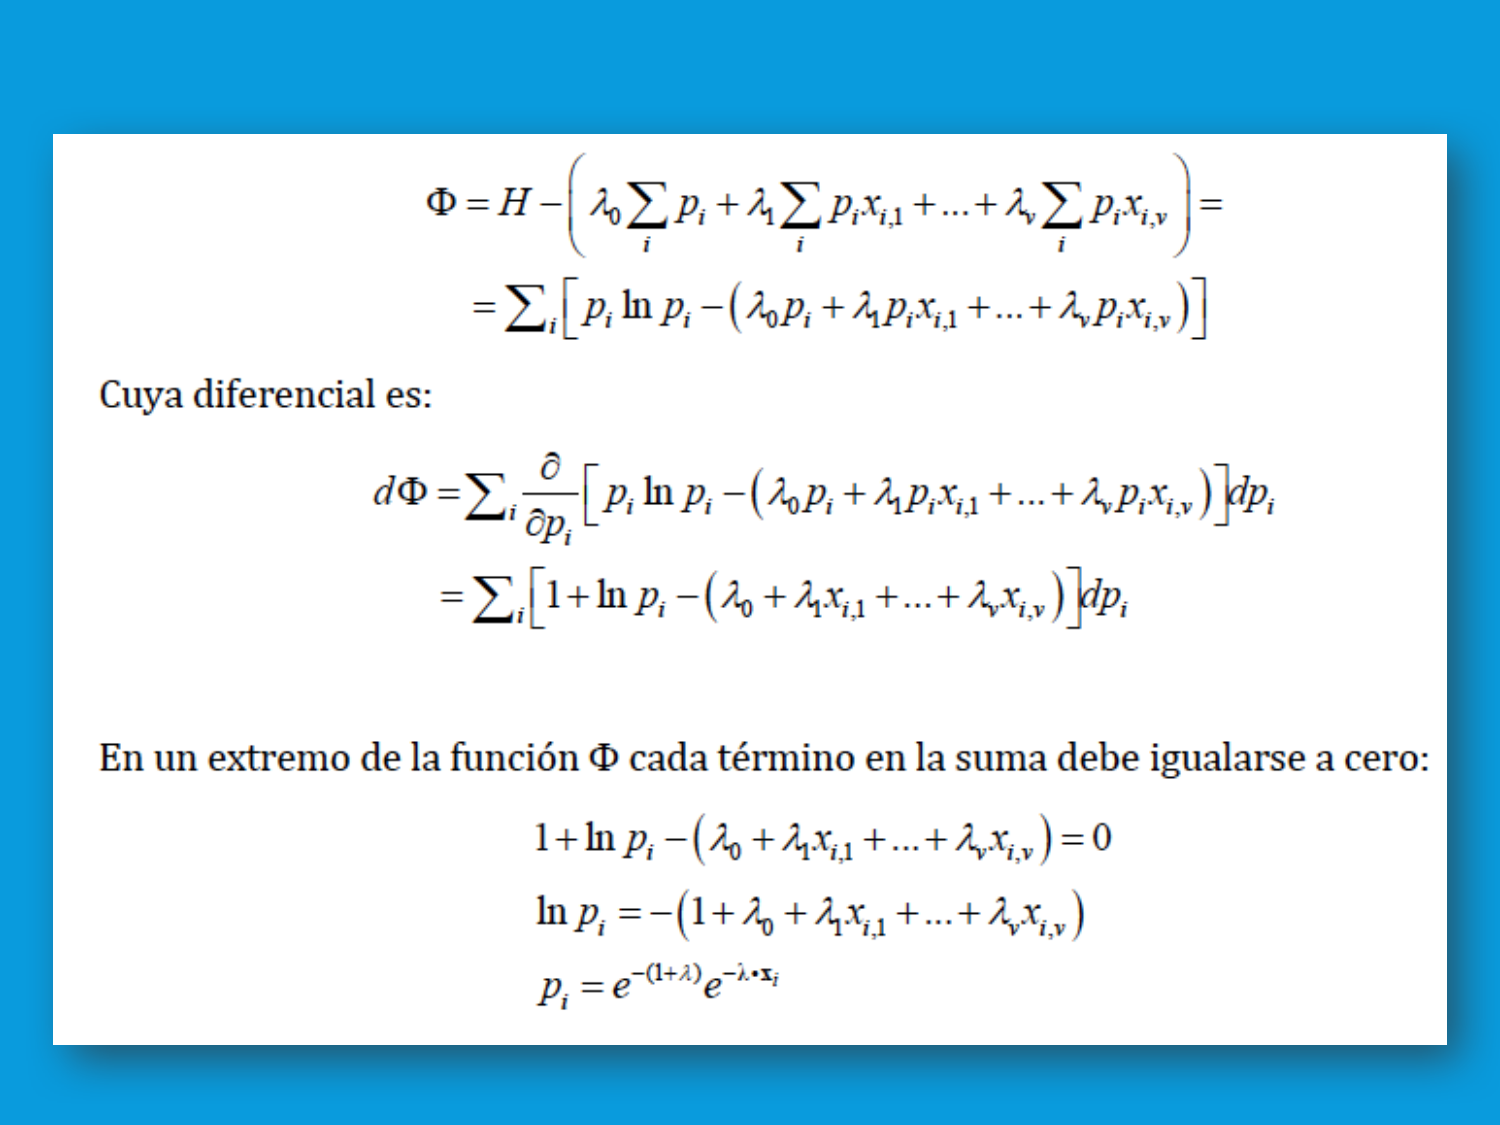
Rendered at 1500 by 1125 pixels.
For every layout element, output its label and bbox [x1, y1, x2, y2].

picture [54, 135, 1447, 1045]
